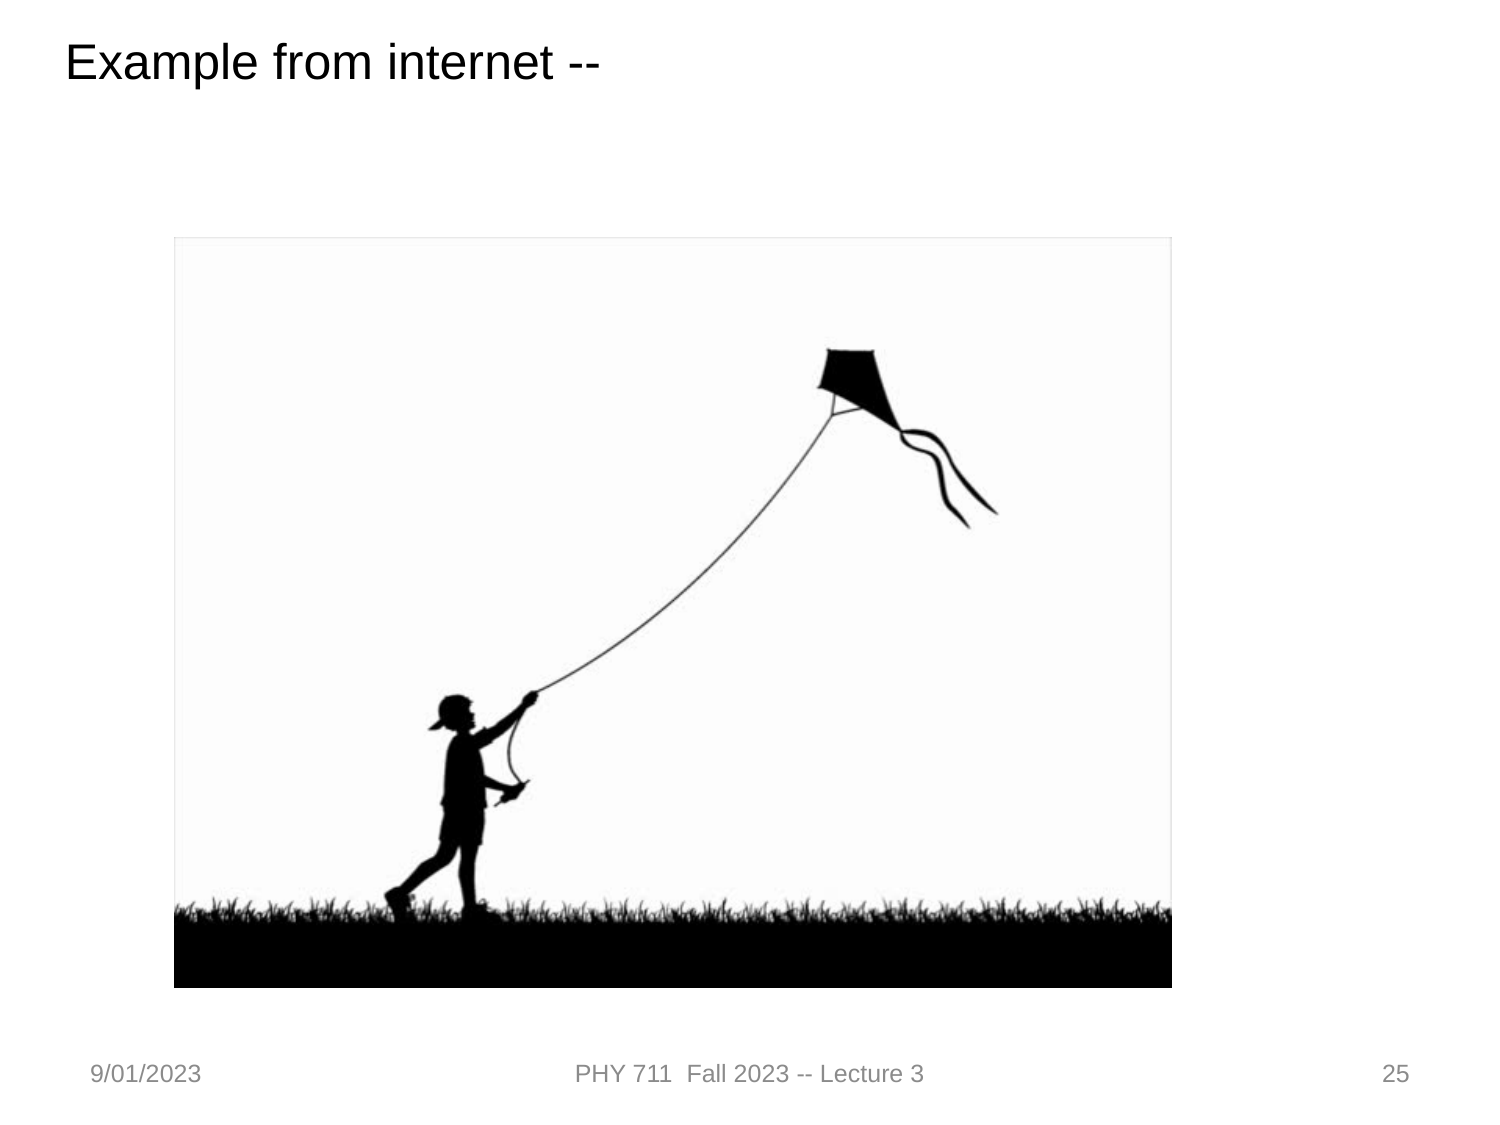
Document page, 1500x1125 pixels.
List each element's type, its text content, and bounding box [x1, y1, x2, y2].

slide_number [75, 1042, 425, 1103]
slide_number 25 [1074, 1042, 1425, 1103]
text_box Example from internet -- [49, 22, 1475, 98]
footer PHY 711 Fall 2023 -- Lecture 3 [512, 1042, 988, 1103]
picture [174, 237, 1172, 988]
